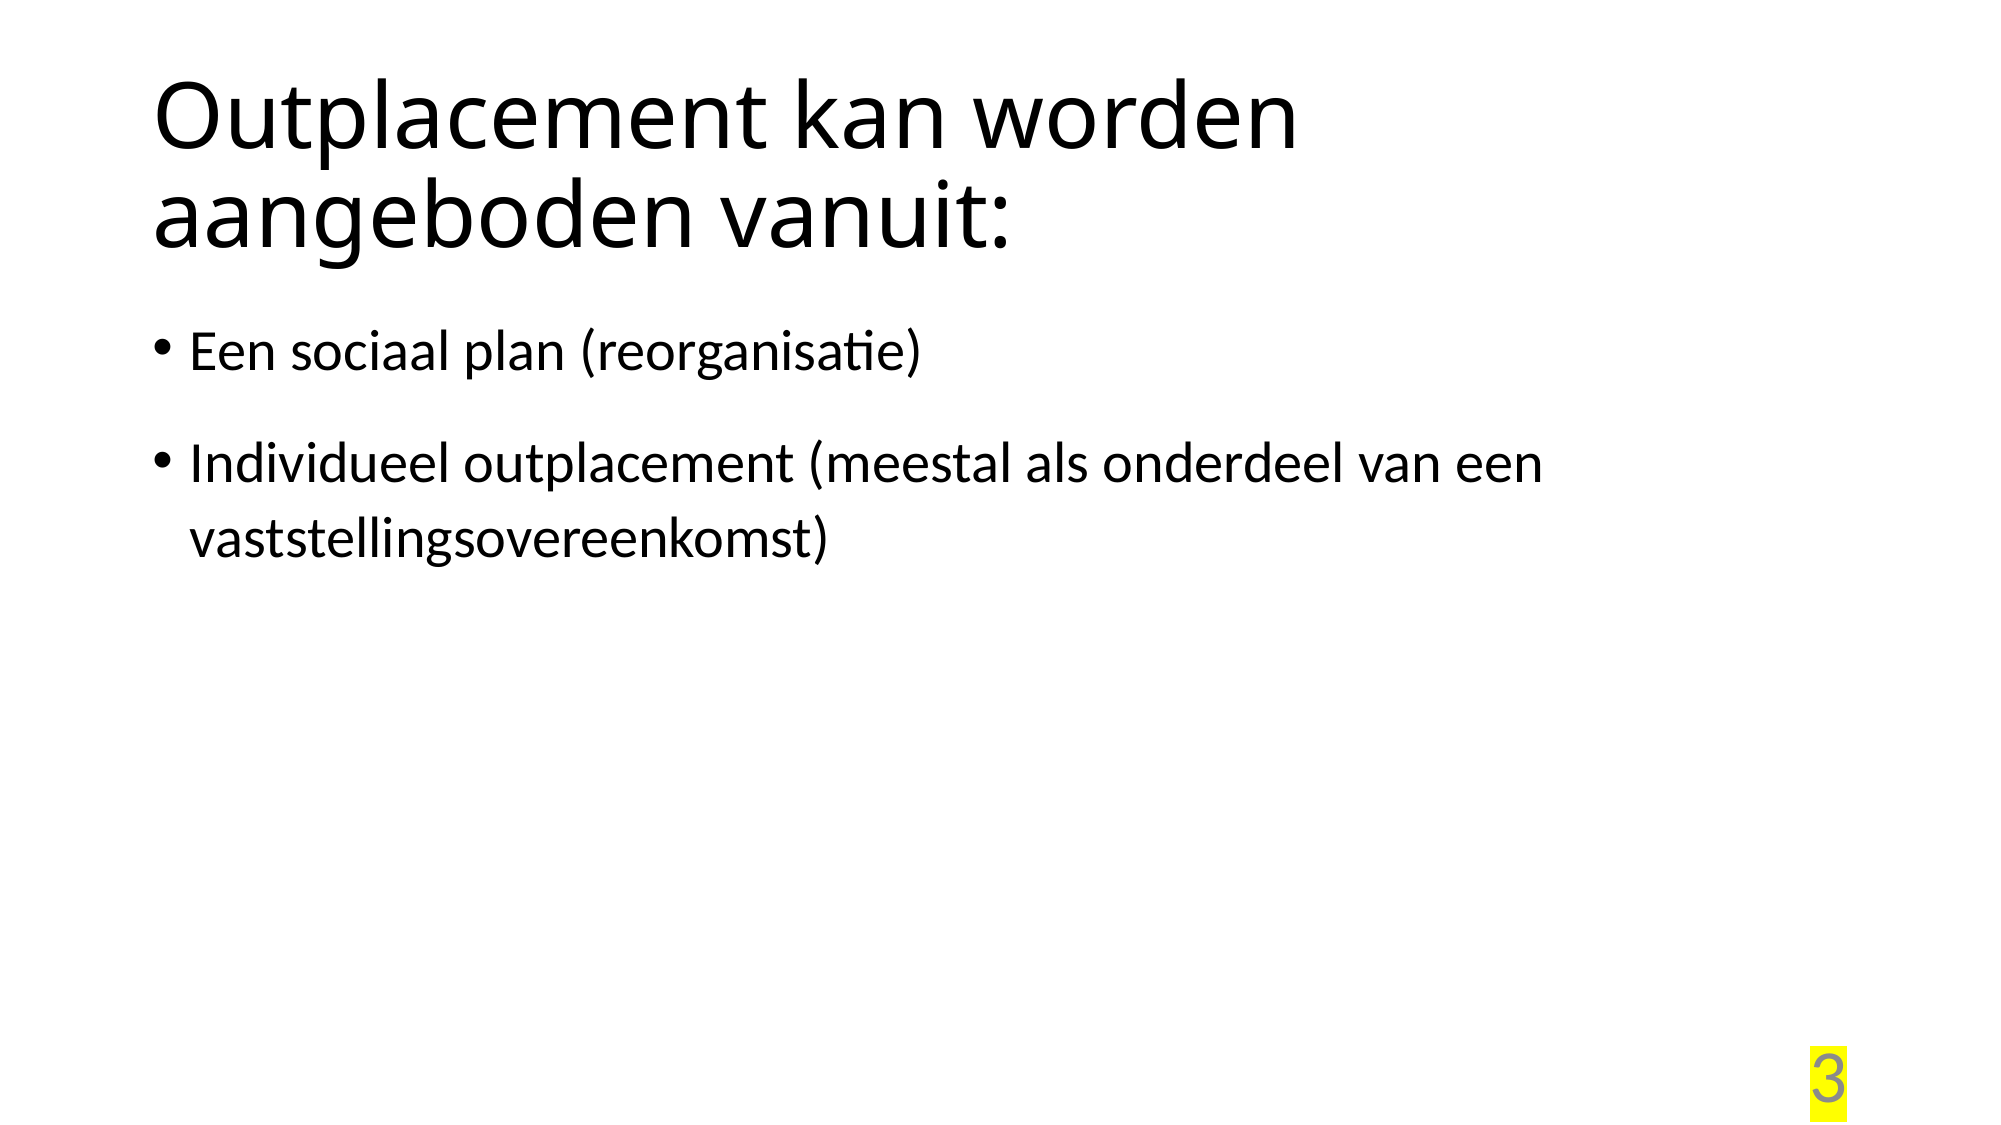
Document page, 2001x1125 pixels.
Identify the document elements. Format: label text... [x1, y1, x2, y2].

title Outplacement kan worden aangeboden vanuit: [137, 59, 1863, 278]
list Een sociaal plan (reorganisatie) Individueel outplacement (meestal als onderdeel van een vaststellingsovereenkomst) [137, 299, 1863, 1014]
slide_number 3 [1412, 1042, 1863, 1103]
